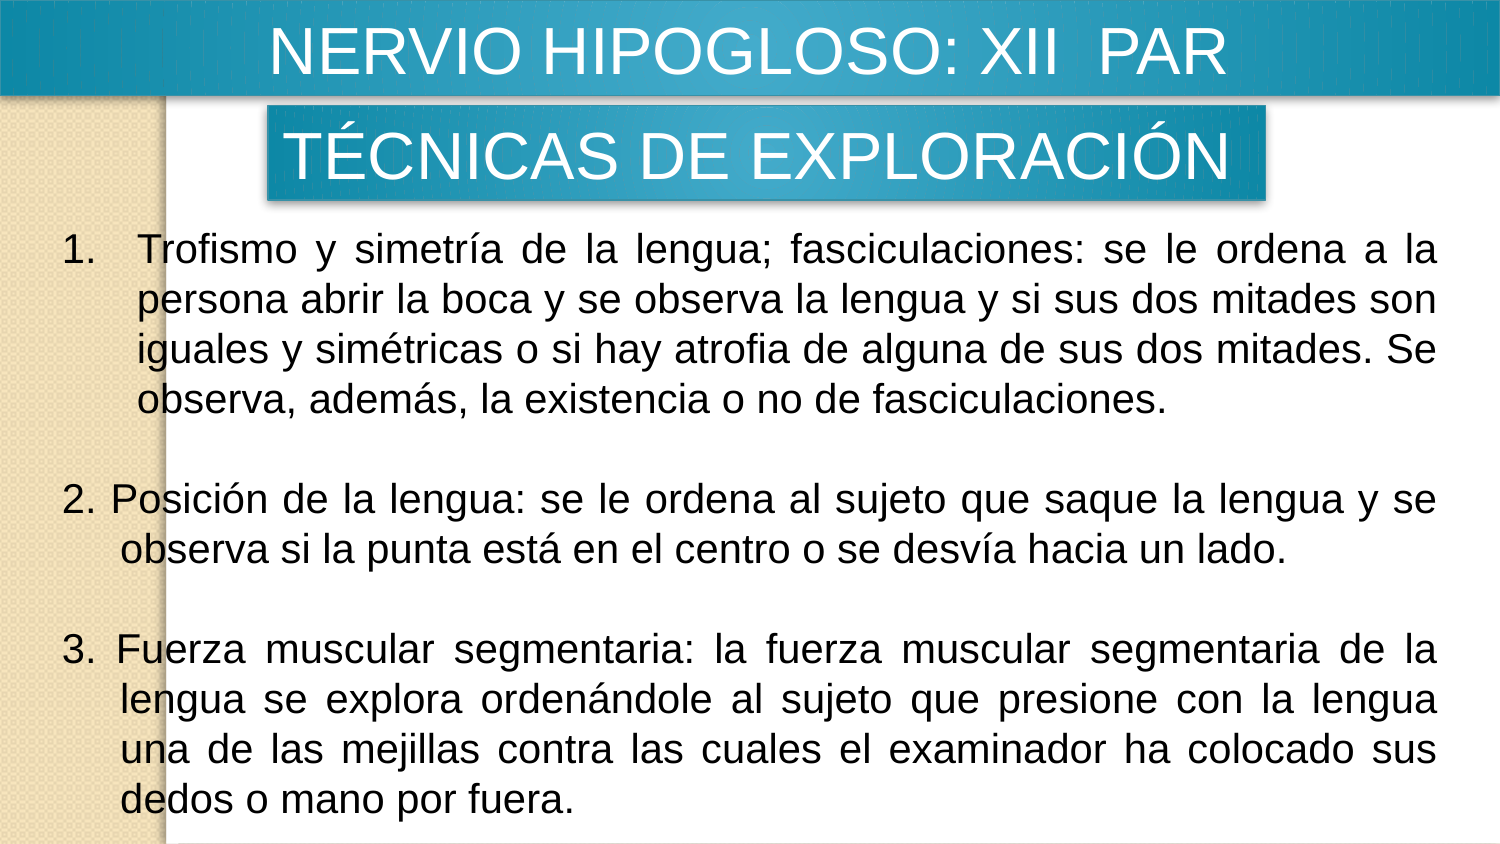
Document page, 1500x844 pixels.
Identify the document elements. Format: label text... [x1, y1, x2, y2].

text_box TÉCNICAS DE EXPLORACIÓN [267, 105, 1266, 201]
text_box NERVIO HIPOGLOSO: XII PAR [0, 0, 1500, 96]
text_box Trofismo y simetría de la lengua; fasciculaciones: se le ordena a la persona abrir la boca y se observa la lengua y si sus dos mitades son iguales y simétricas o si hay atrofia de alguna de sus dos mitades. Se observa, además, la existencia o no de fasciculaciones. 2. Posición de la lengua: se le ordena al sujeto que saque la lengua y se observa si la punta está en el centro o se desvía hacia un lado. 3. Fuerza muscular segmentaria: la fuerza muscular segmentaria de la lengua se explora ordenándole al sujeto que presione con la lengua una de las mejillas contra las cuales el examinador ha colocado sus dedos o mano por fuera. [46, 213, 1454, 829]
